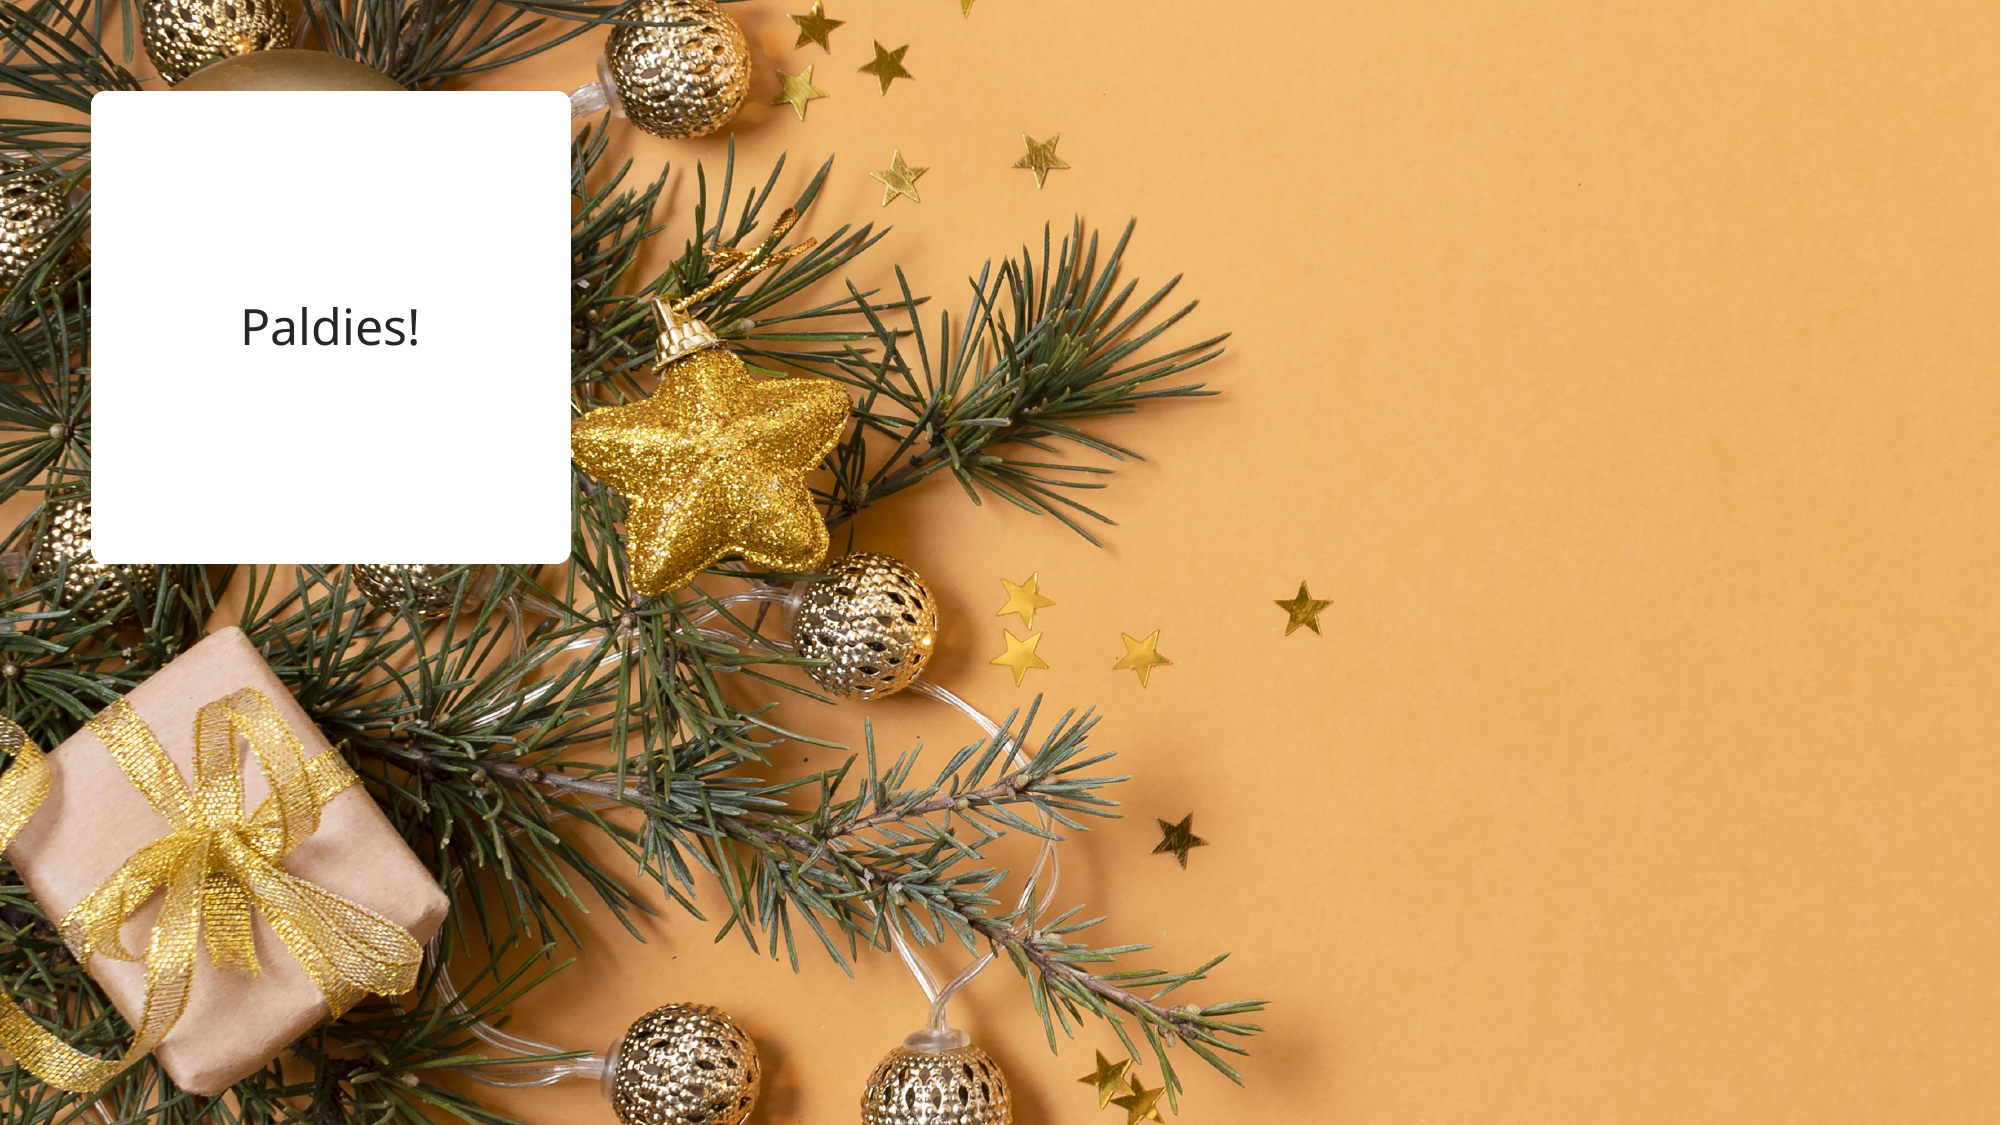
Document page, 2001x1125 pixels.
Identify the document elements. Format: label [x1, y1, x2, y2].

list [0, 0, 2000, 1125]
